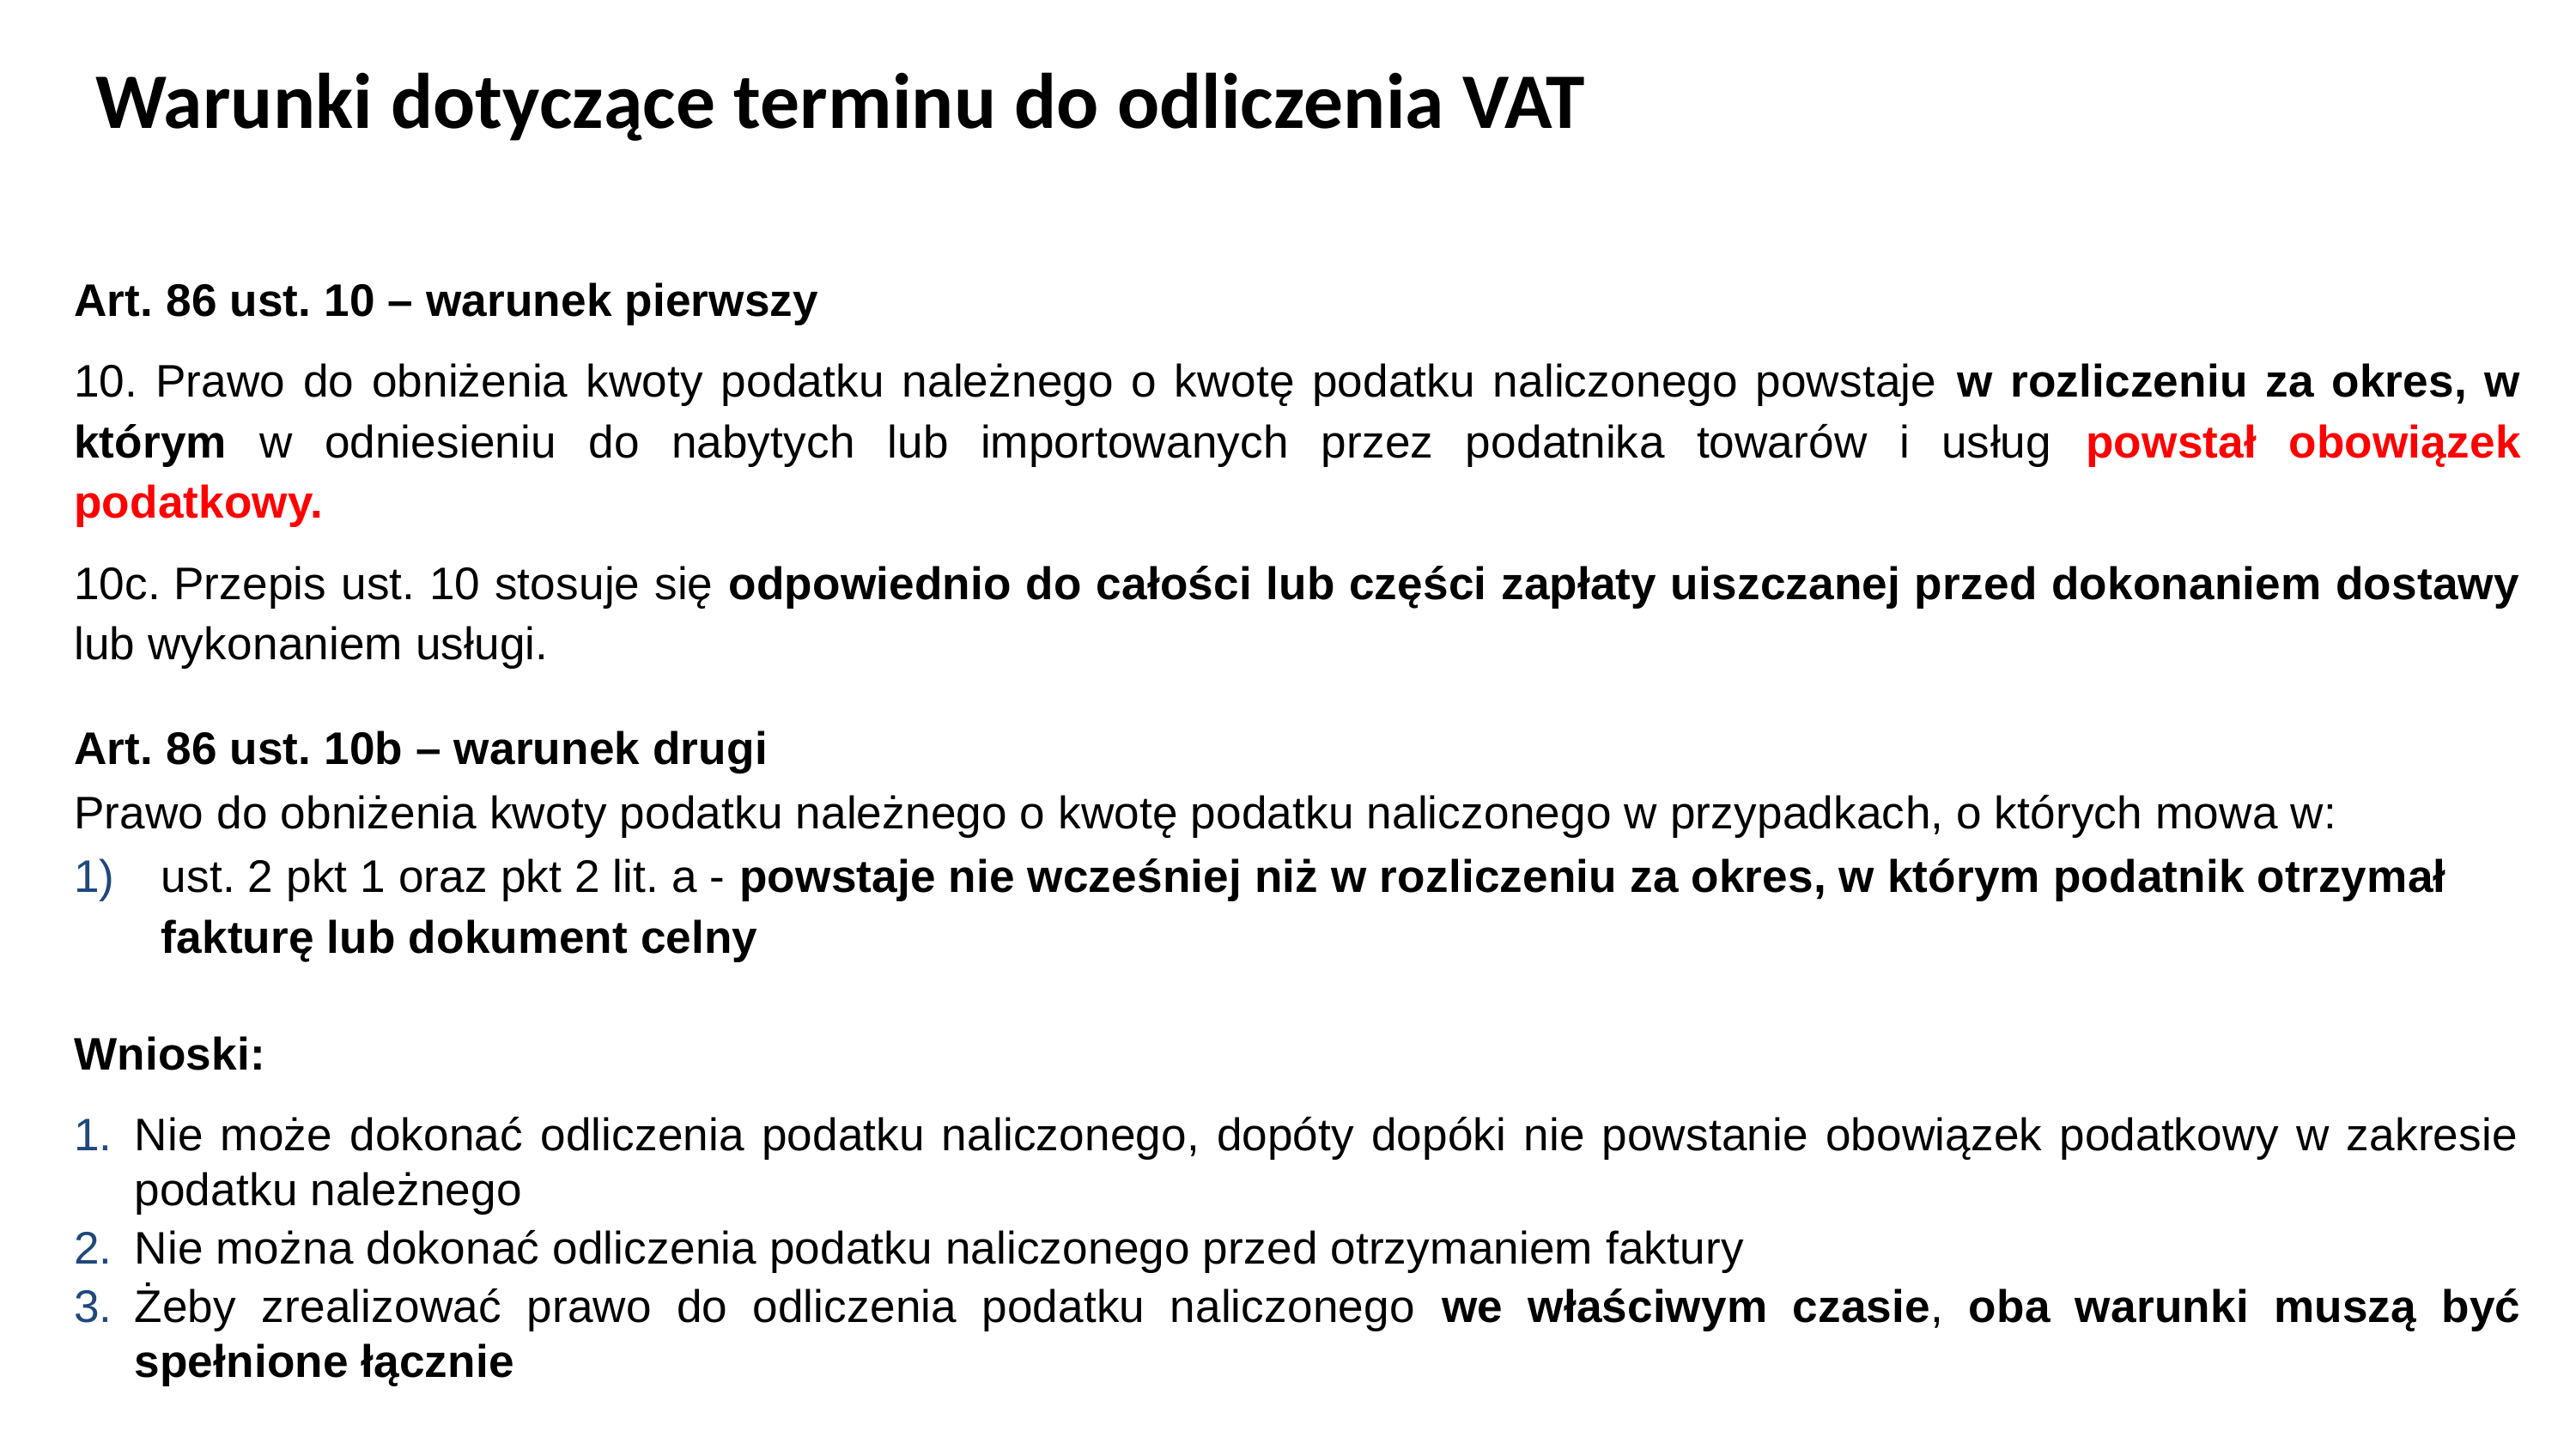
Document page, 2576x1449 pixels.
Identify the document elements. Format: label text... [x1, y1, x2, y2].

title Warunki dotyczące terminu do odliczenia VAT [95, 49, 2485, 197]
list Art. 86 ust. 10 – warunek pierwszy 10. Prawo do obniżenia kwoty podatku należnego o kwotę podatku naliczonego powstaje w rozliczeniu za okres, w którym w odniesieniu do nabytych lub importowanych przez podatnika towarów i usług powstał obowiązek podatkowy. 10c. Przepis ust. 10 stosuje się odpowiednio do całości lub części zapłaty uiszczanej przed dokonaniem dostawy lub wykonaniem usługi. Art. 86 ust. 10b – warunek drugi Prawo do obniżenia kwoty podatku należnego o kwotę podatku naliczonego w przypadkach, o których mowa w: ust. 2 pkt 1 oraz pkt 2 lit. a - powstaje nie wcześniej niż w rozliczeniu za okres, w którym podatnik otrzymał fakturę lub dokument celny Wnioski: Nie może dokonać odliczenia podatku naliczonego, dopóty dopóki nie powstanie obowiązek podatkowy w zakresie podatku należnego Nie można dokonać odliczenia podatku naliczonego przed otrzymaniem faktury Żeby zrealizować prawo do odliczenia podatku naliczonego we właściwym czasie, oba warunki muszą być spełnione łącznie [74, 264, 2524, 1399]
